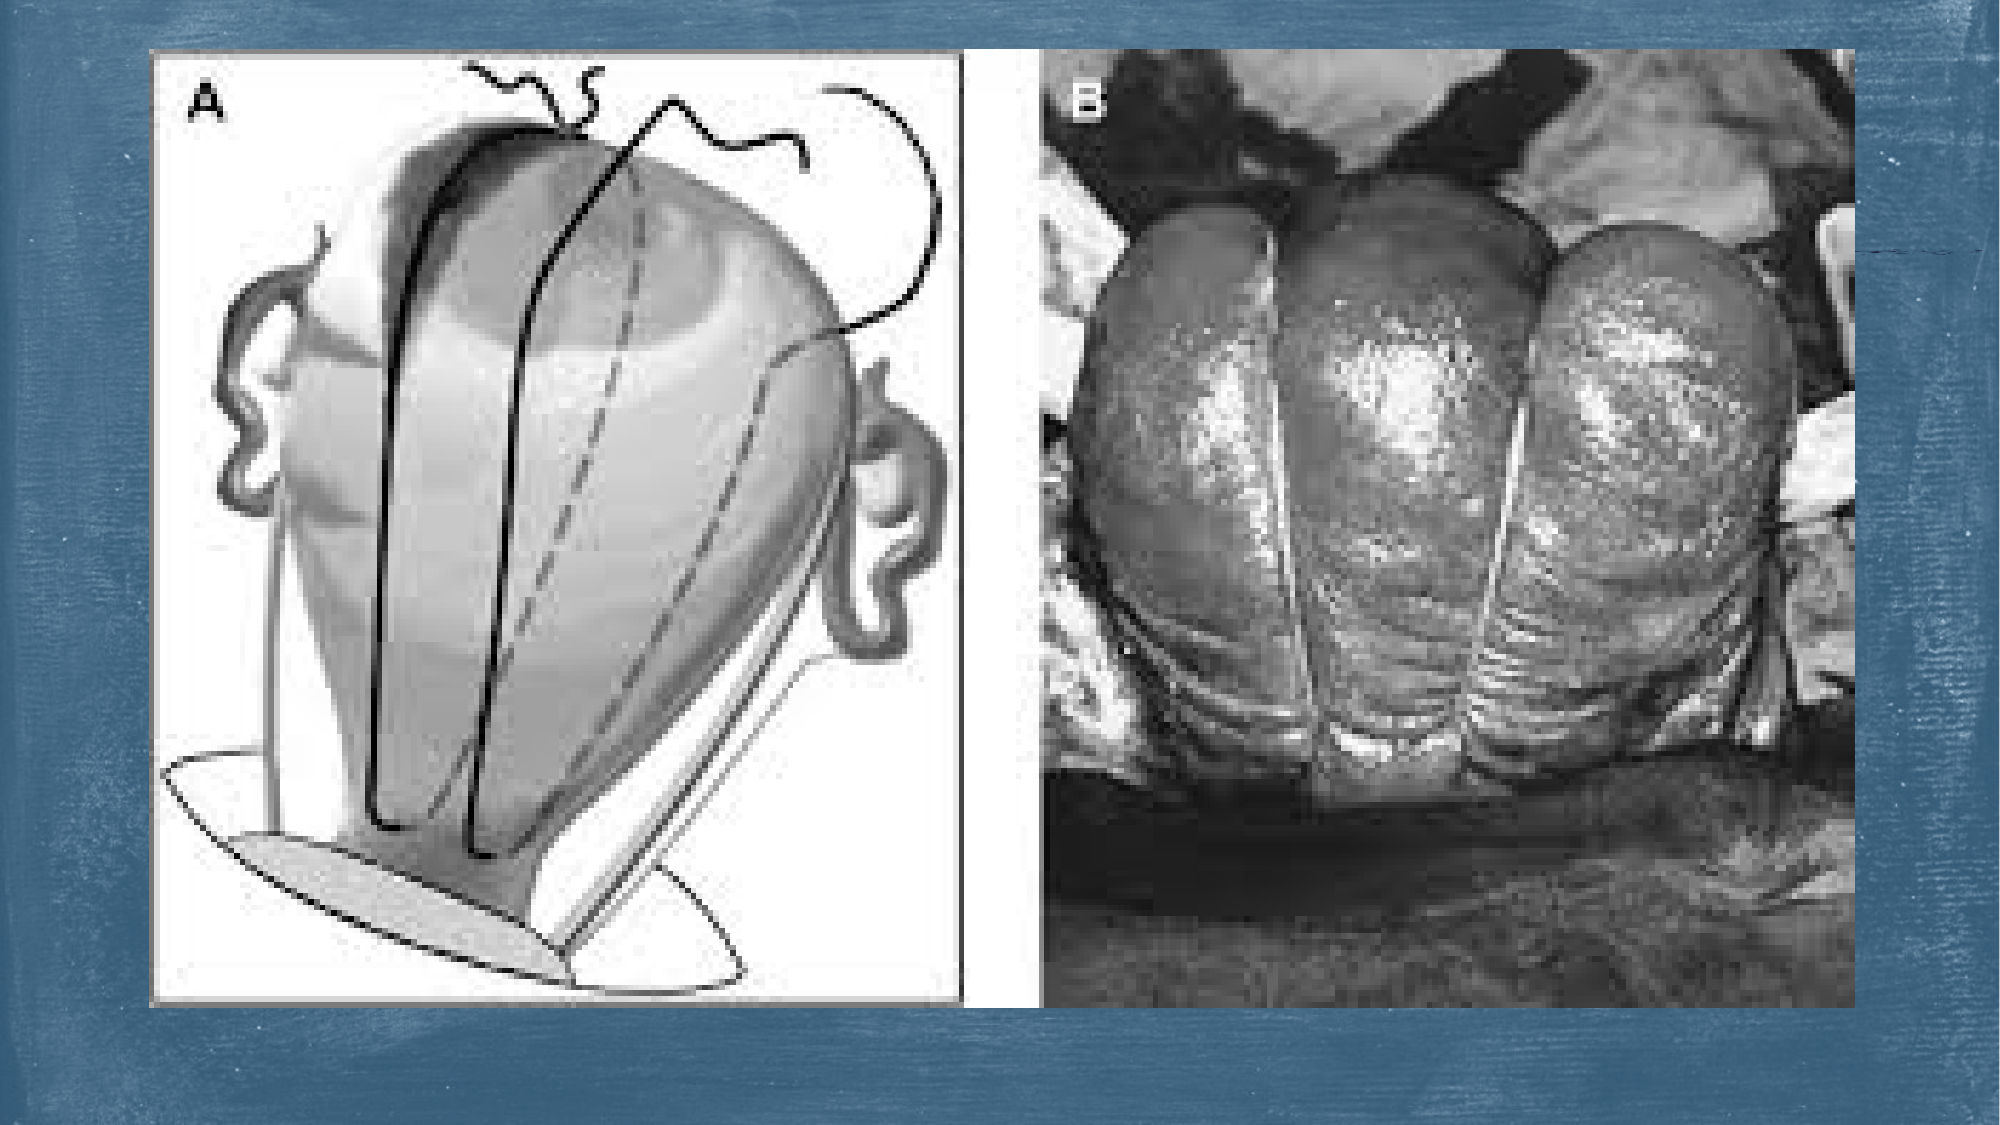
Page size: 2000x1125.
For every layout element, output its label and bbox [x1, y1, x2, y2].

list [154, 54, 1851, 1005]
